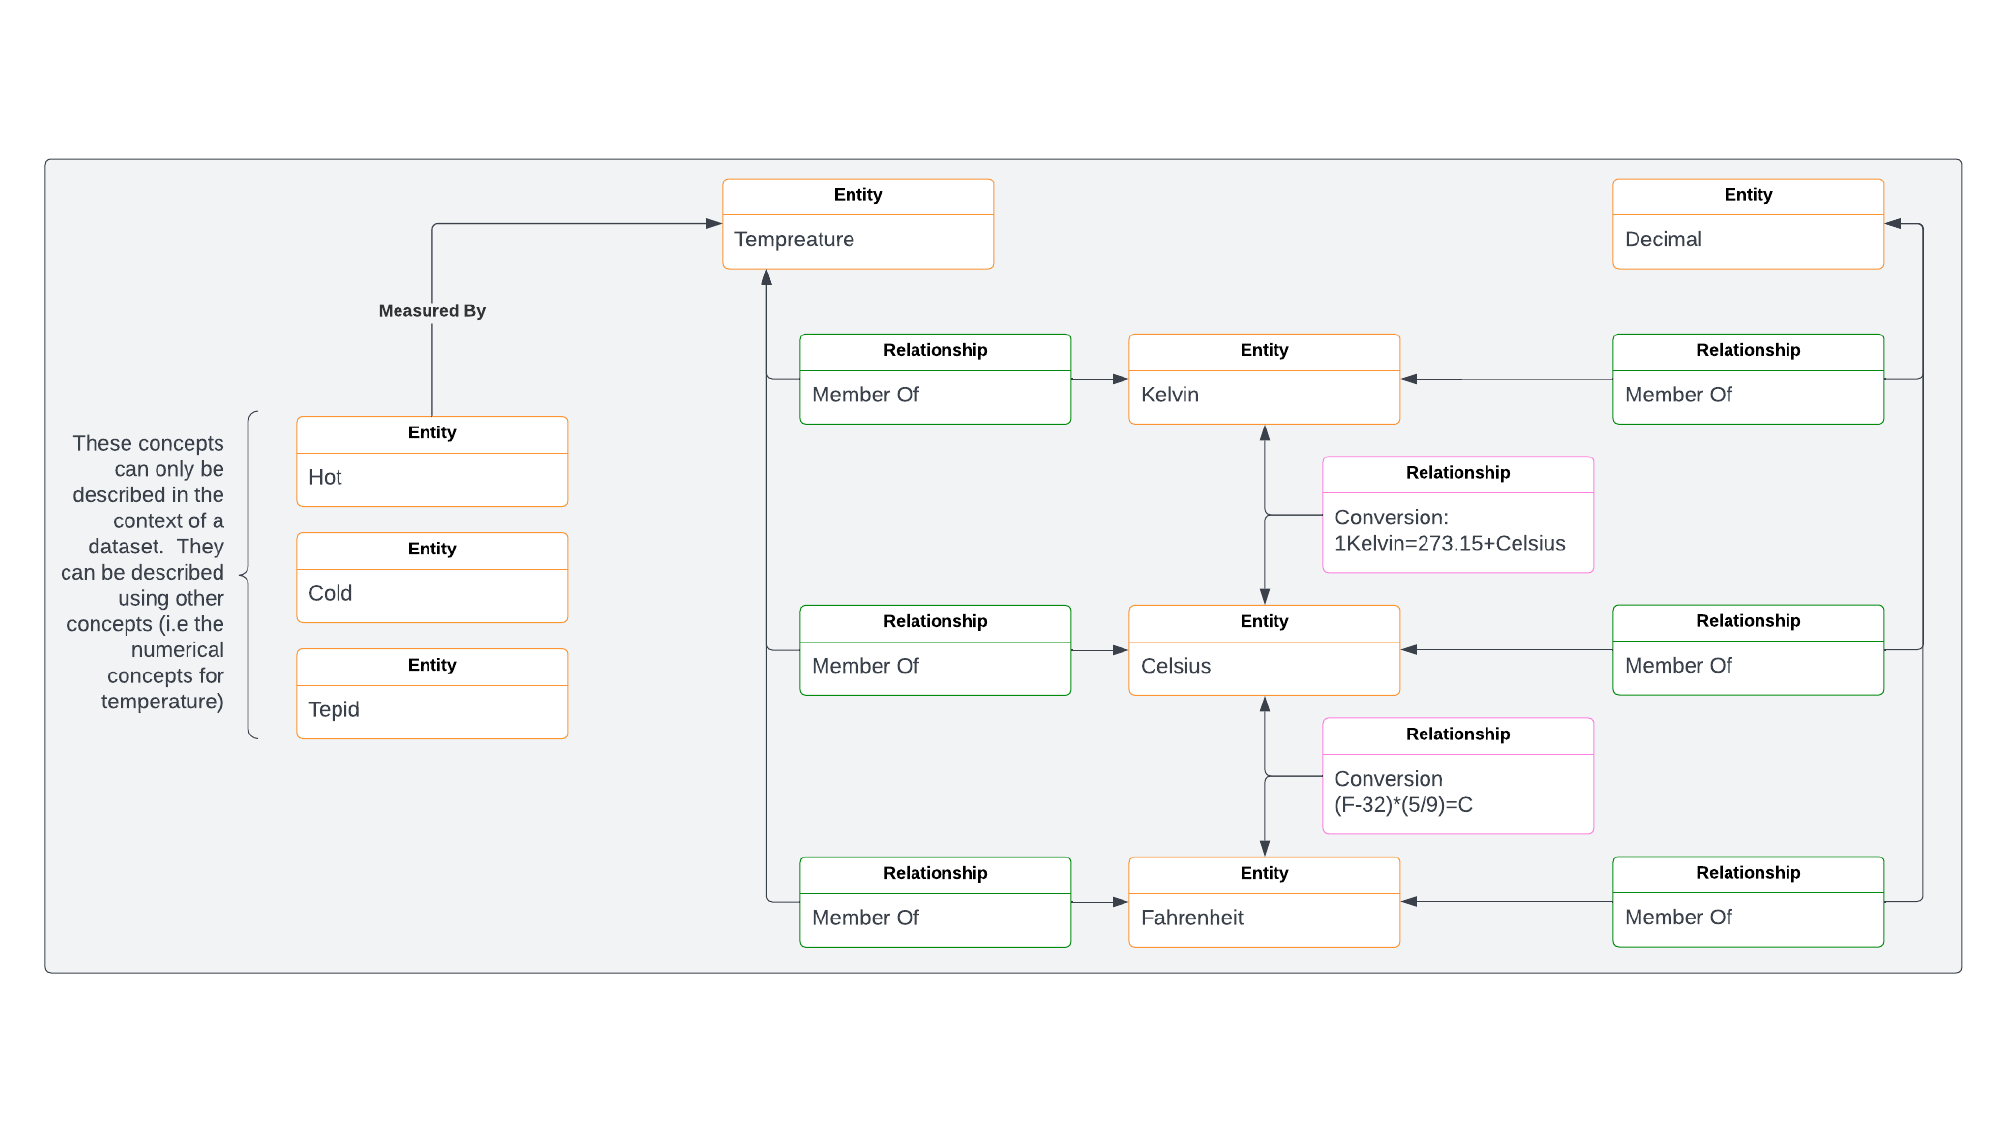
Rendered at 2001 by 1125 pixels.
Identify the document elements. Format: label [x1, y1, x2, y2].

picture [5, 120, 2000, 1011]
